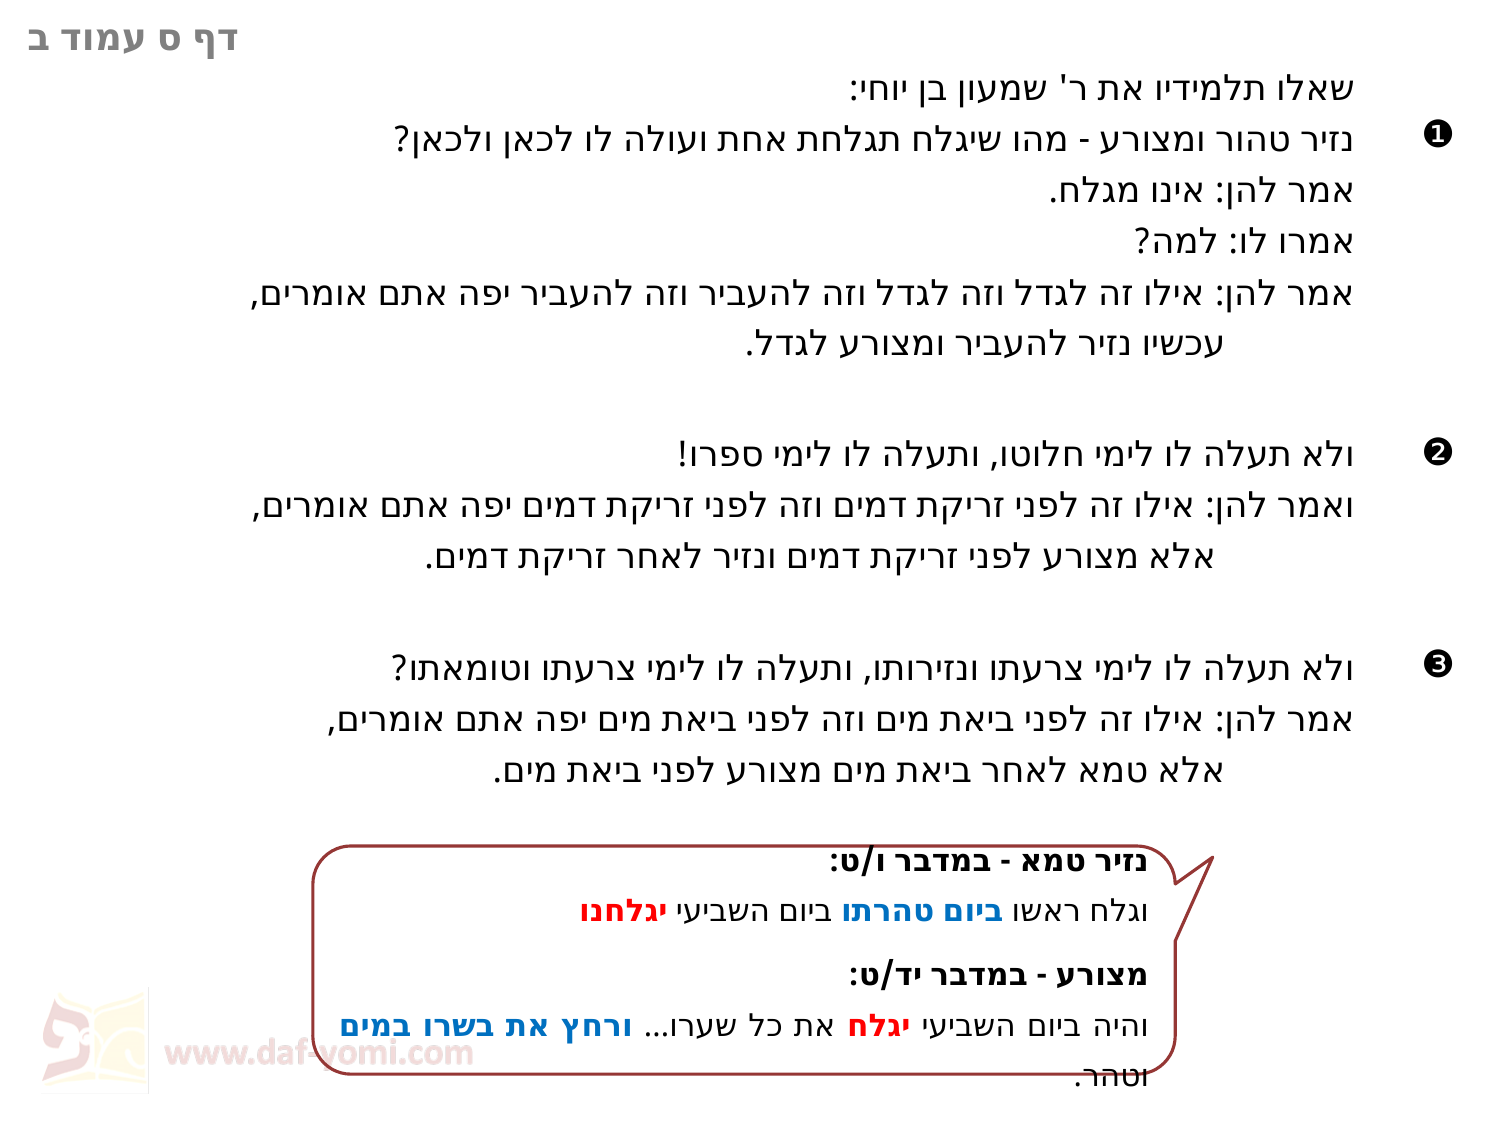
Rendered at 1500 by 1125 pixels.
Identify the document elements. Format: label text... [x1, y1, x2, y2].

text_box ❶ ❷ ❸ [1404, 52, 1470, 783]
text_box דף ס עמוד ב [0, 5, 254, 66]
text_box שאלו תלמידיו את ר' שמעון בן יוחי: נזיר טהור ומצורע - מהו שיגלח תגלחת אחת ועולה לו לכאן ולכאן? אמר להן: אינו מגלח. אמרו לו: למה? אמר להן: אילו זה לגדל וזה לגדל וזה להעביר וזה להעביר יפה אתם אומרים, עכשיו נזיר להעביר ומצורע לגדל. ולא תעלה לו לימי חלוטו, ותעלה לו לימי ספרו! ואמר להן: אילו זה לפני זריקת דמים וזה לפני זריקת דמים יפה אתם אומרים, אלא מצורע לפני זריקת דמים ונזיר לאחר זריקת דמים. ולא תעלה לו לימי צרעתו ונזירותו, ותעלה לו לימי צרעתו וטומאתו? אמר להן: אילו זה לפני ביאת מים וזה לפני ביאת מים יפה אתם אומרים, אלא טמא לאחר ביאת מים מצורע לפני ביאת מים. [100, 49, 1370, 908]
picture [40, 987, 553, 1098]
text_box נזיר טמא - במדבר ו/ט: וגלח ראשו ביום טהרתו ביום השביעי יגלחנו מצורע - במדבר יד/ט: והיה ביום השביעי יגלח את כל שערו... ורחץ את בשרו במים וטהר. [310, 843, 1215, 1077]
